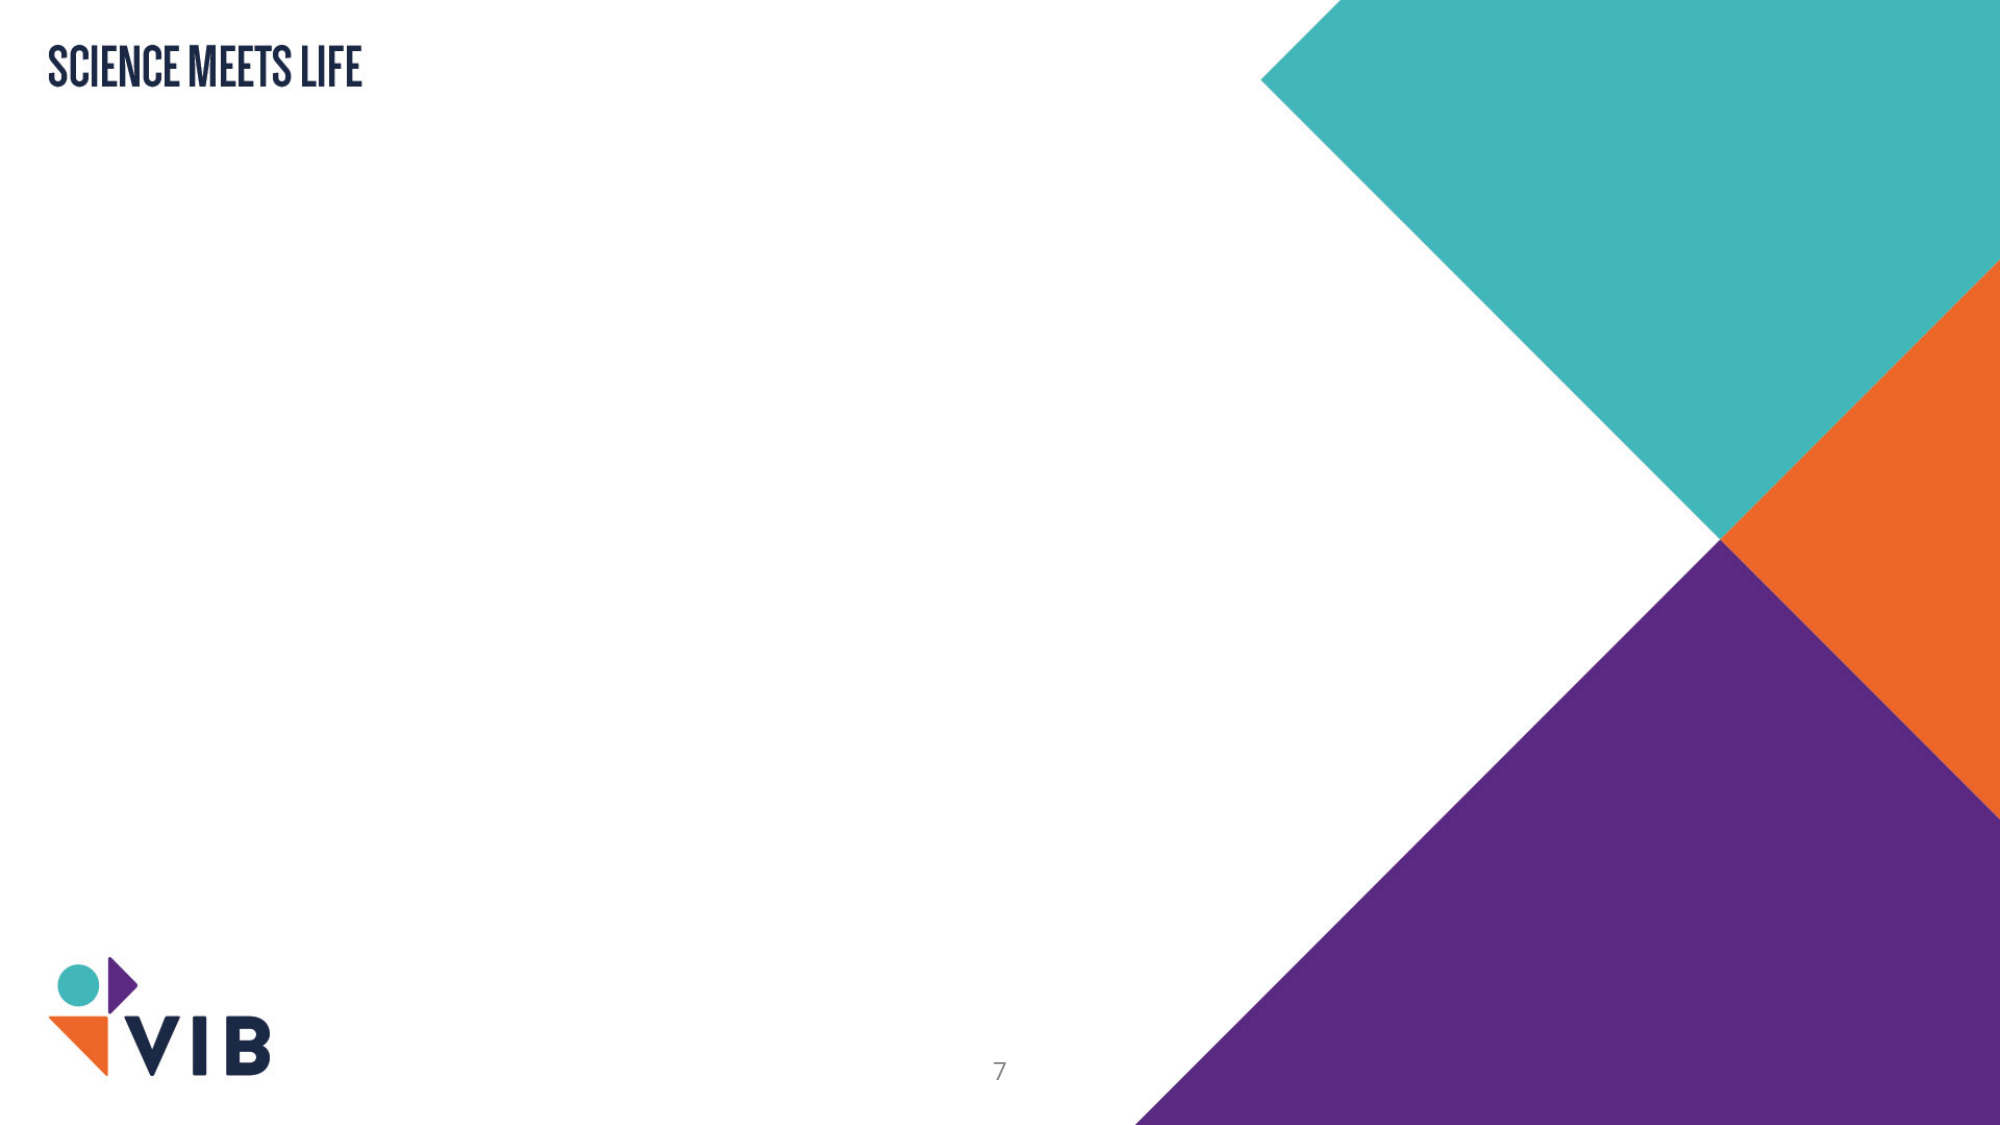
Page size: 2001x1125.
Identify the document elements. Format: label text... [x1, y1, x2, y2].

slide_number 7 [825, 1042, 1175, 1103]
picture [0, 0, 2000, 1125]
